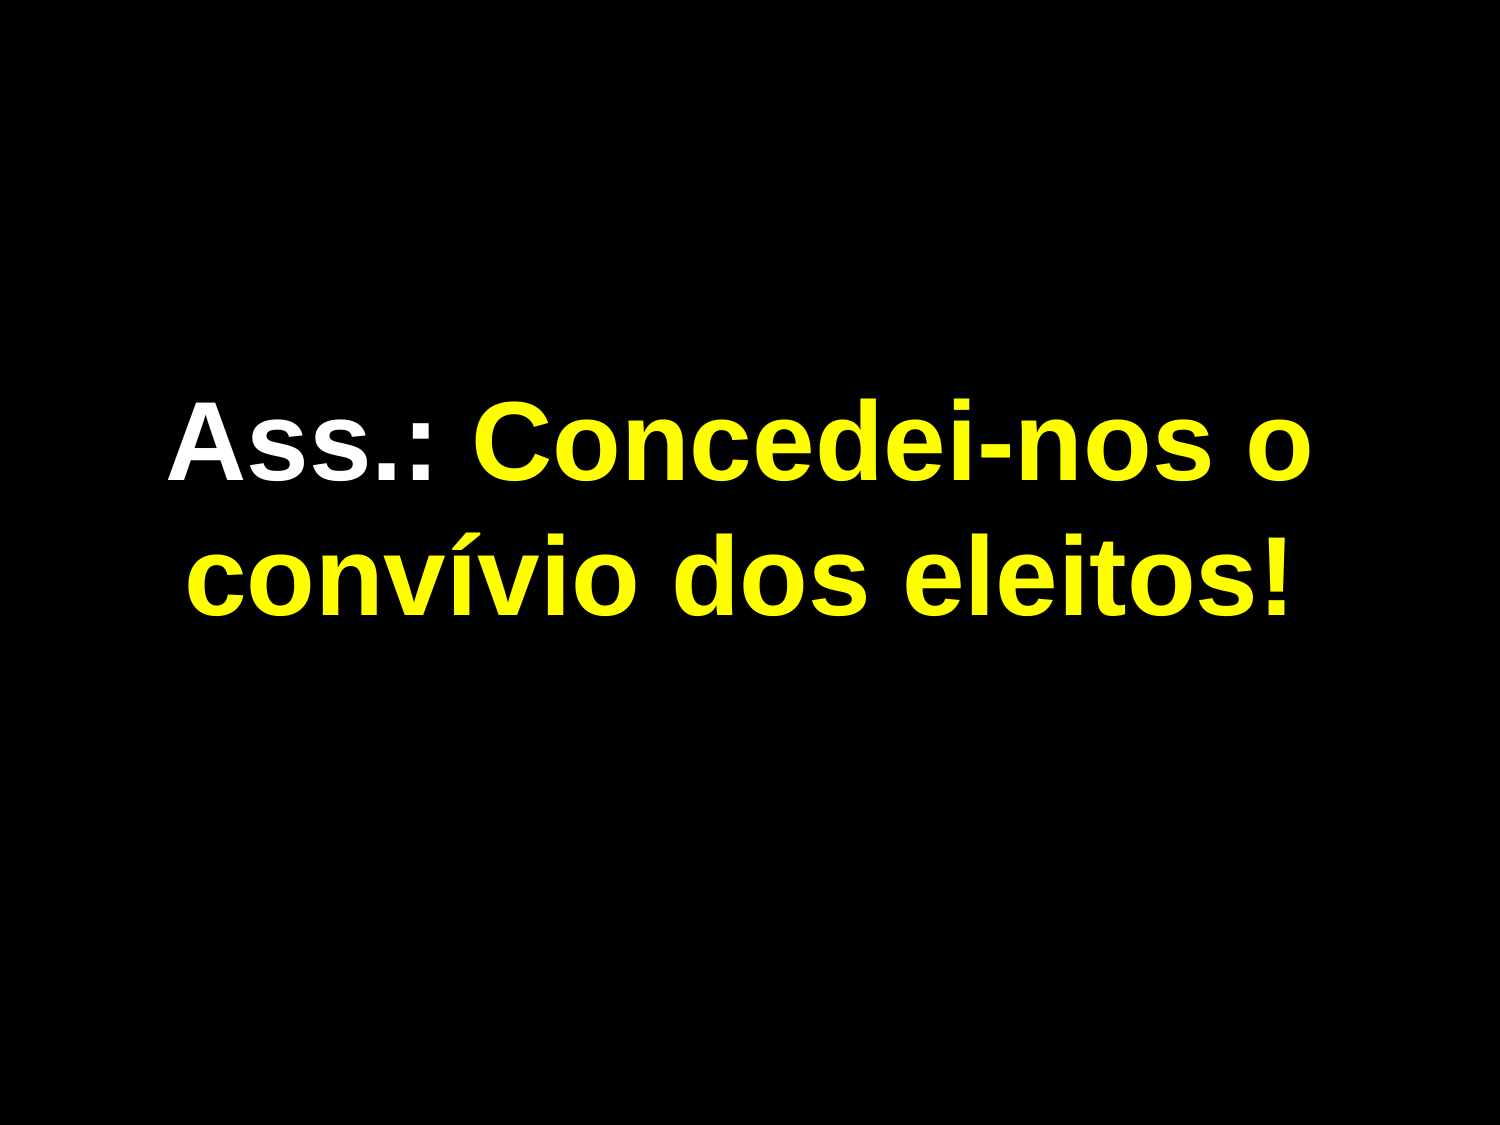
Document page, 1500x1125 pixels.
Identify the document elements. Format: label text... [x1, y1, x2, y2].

text_box Ass.: Concedei-nos o convívio dos eleitos! [65, 337, 1416, 669]
